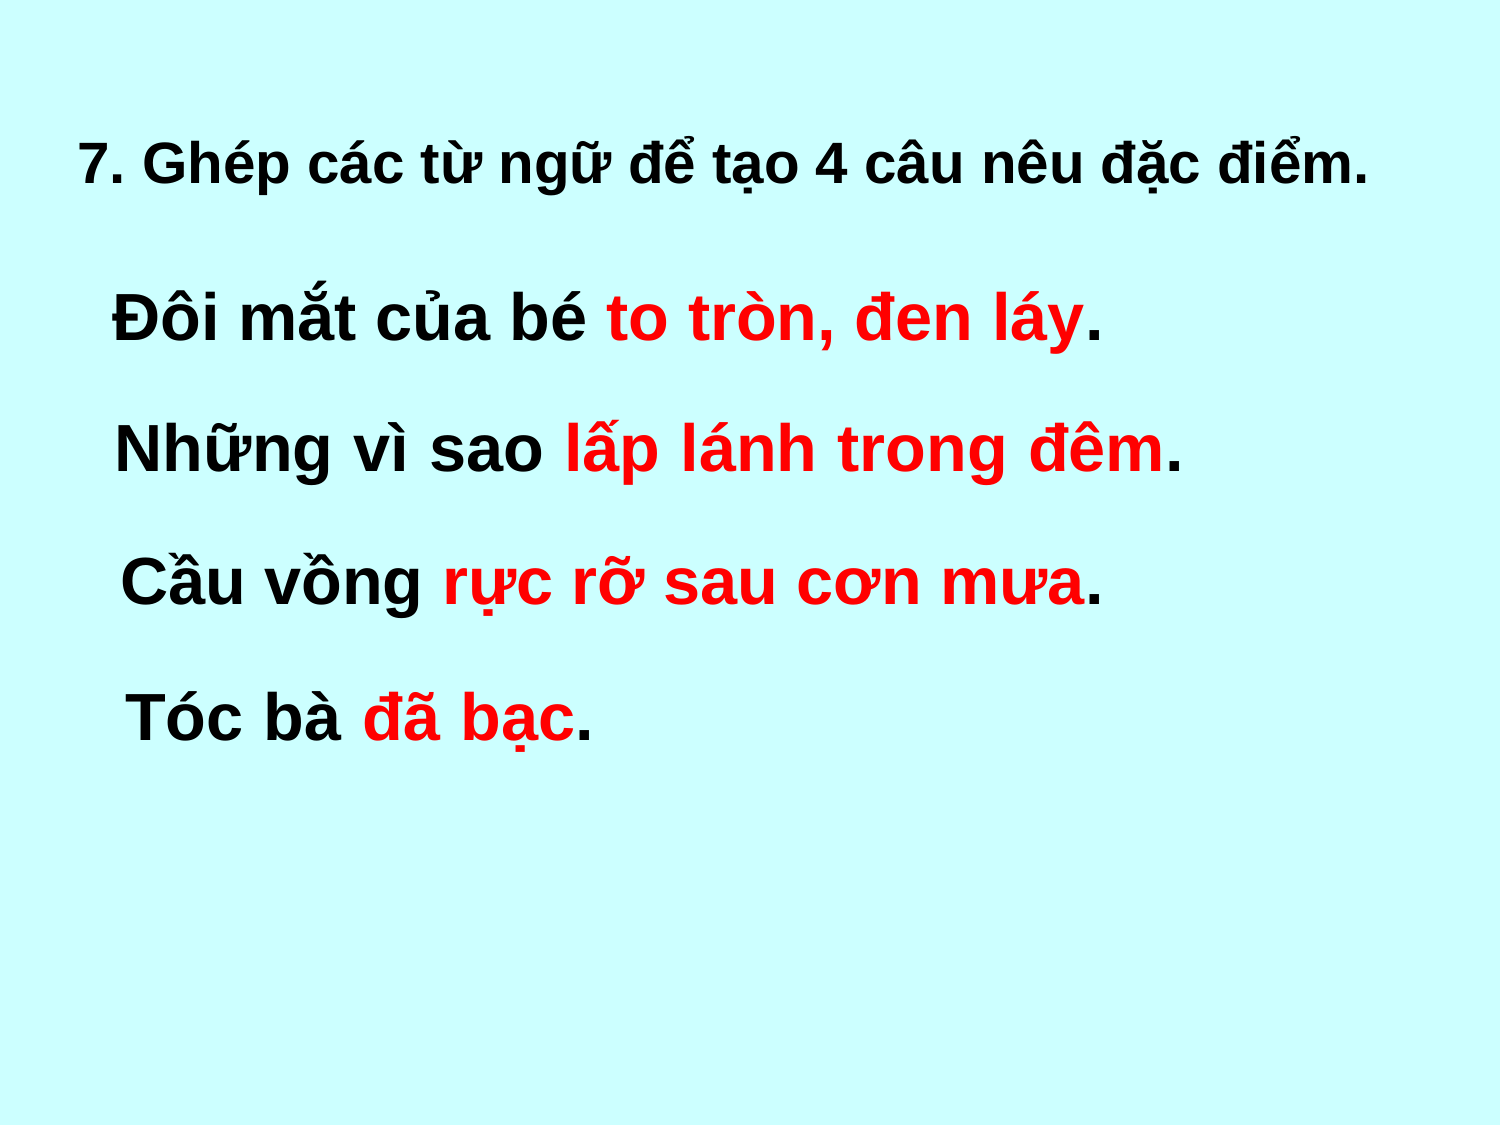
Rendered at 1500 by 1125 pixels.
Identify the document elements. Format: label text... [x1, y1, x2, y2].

text_box Đôi mắt của bé to tròn, đen láy. [92, 223, 1143, 484]
text_box Tóc bà đã bạc. [105, 623, 655, 764]
text_box Cầu vồng rực rỡ sau cơn mưa. [99, 487, 1250, 628]
text_box 7. Ghép các từ ngữ để tạo 4 câu nêu đặc điểm. [57, 79, 1450, 205]
text_box Những vì sao lấp lánh trong đêm. [94, 355, 1245, 496]
